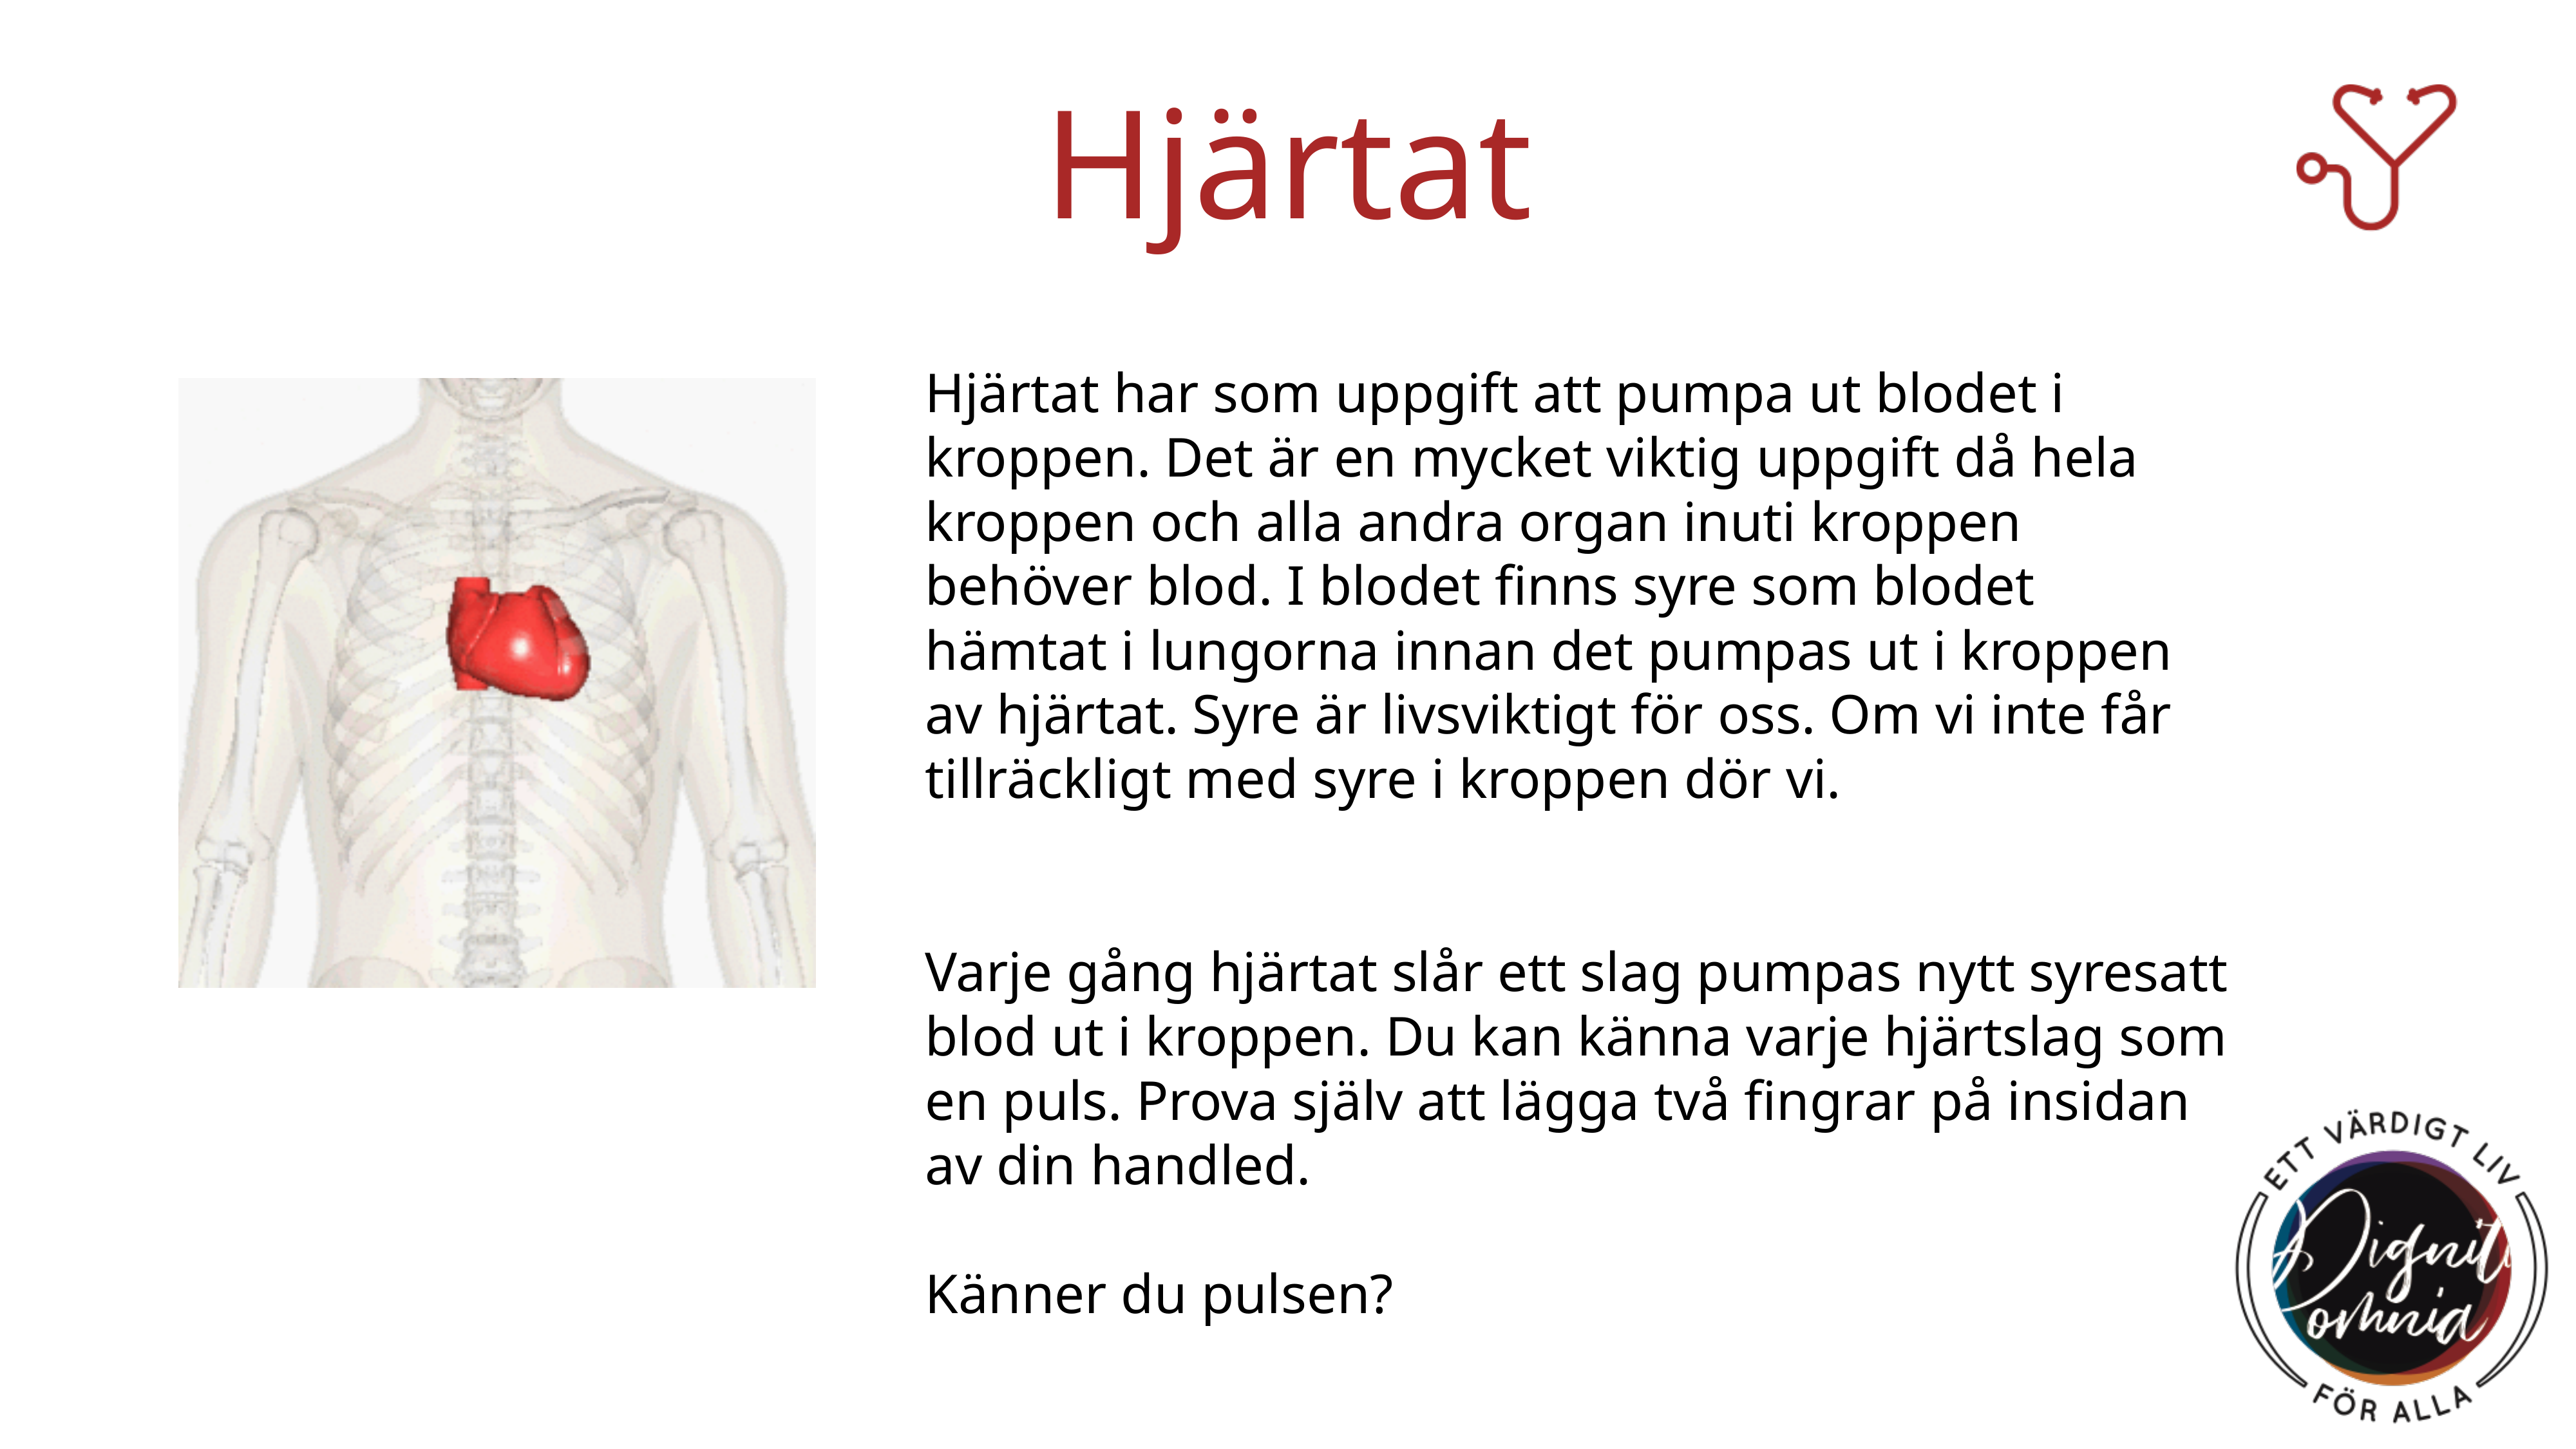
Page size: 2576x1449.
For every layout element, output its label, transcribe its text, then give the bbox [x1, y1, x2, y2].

title Hjärtat [178, 37, 2398, 279]
picture [178, 378, 816, 988]
picture [2398, 84, 2458, 232]
list Hjärtat har som uppgift att pumpa ut blodet i kroppen. Det är en mycket viktig uppgift då hela kroppen och alla andra organ inuti kroppen behöver blod. I blodet finns syre som blodet hämtat i lungorna innan det pumpas ut i kroppen av hjärtat. Syre är livsviktigt för oss. Om vi inte får tillräckligt med syre i kroppen dör vi. Varje gång hjärtat slår ett slag pumpas nytt syresatt blod ut i kroppen. Du kan känna varje hjärtslag som en puls. Prova själv att lägga två fingrar på insidan av din handled. Känner du pulsen? [919, 350, 2238, 1333]
picture [2206, 1081, 2576, 1449]
